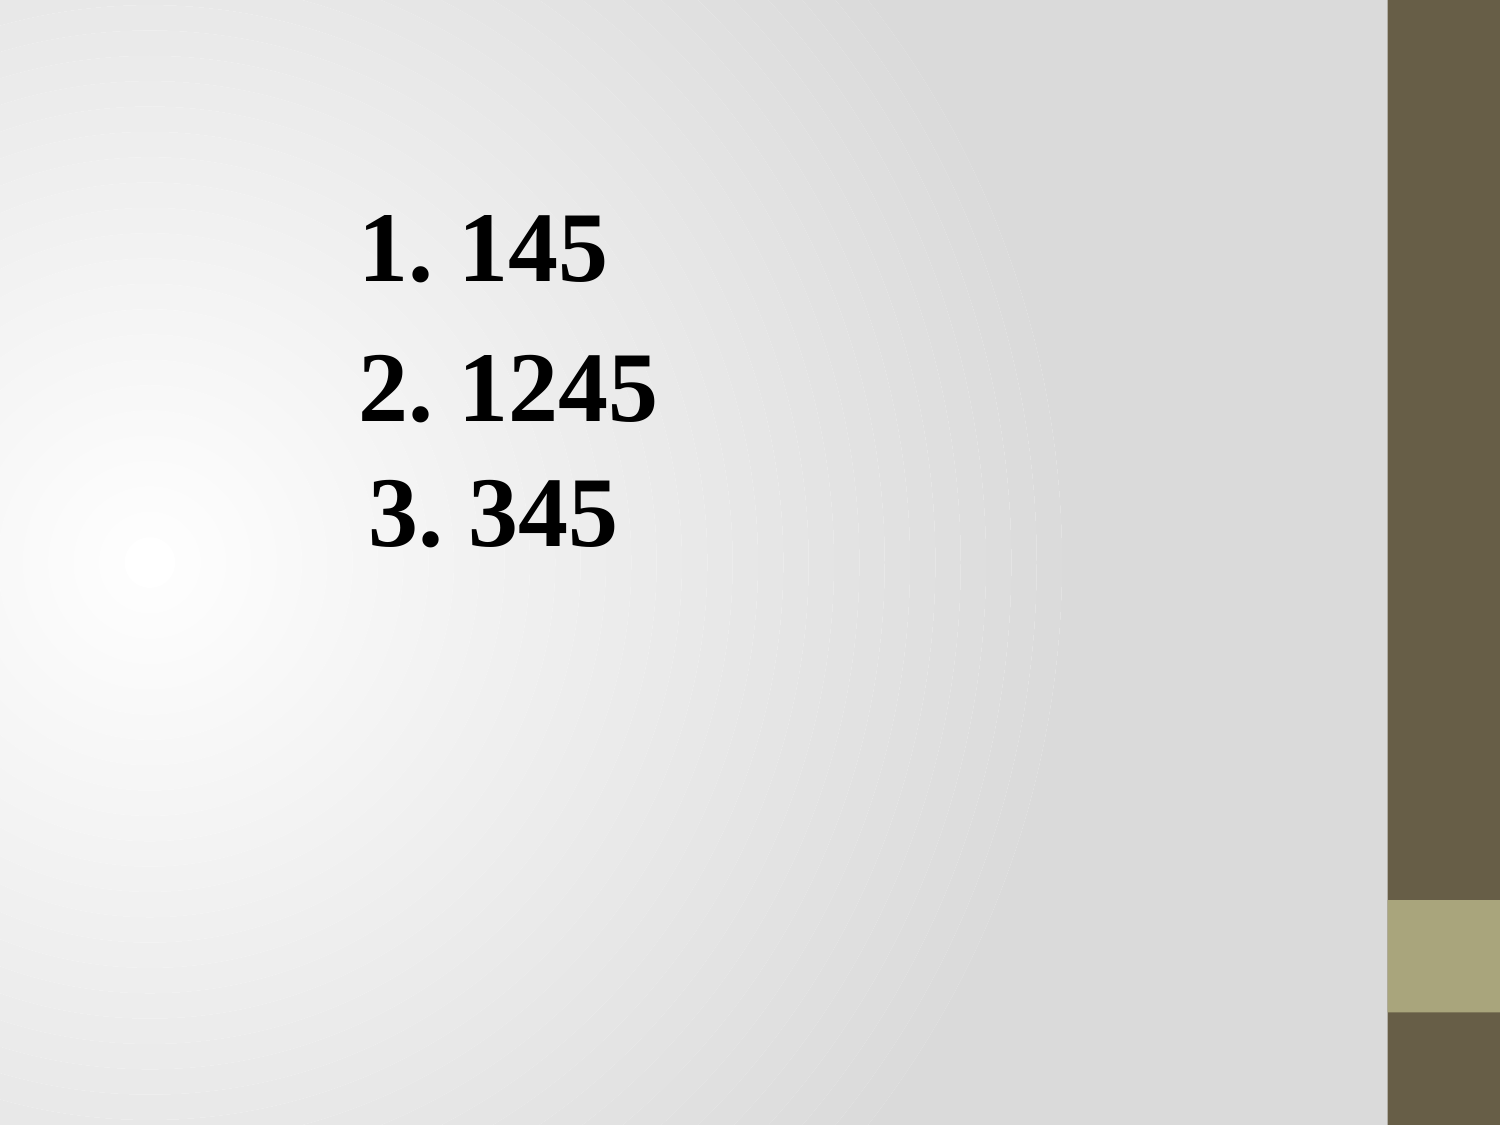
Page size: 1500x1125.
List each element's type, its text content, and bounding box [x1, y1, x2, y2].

text_box 2. 1245 [343, 314, 674, 439]
text_box 1. 145 [343, 174, 623, 309]
text_box 3. 345 [314, 439, 985, 754]
